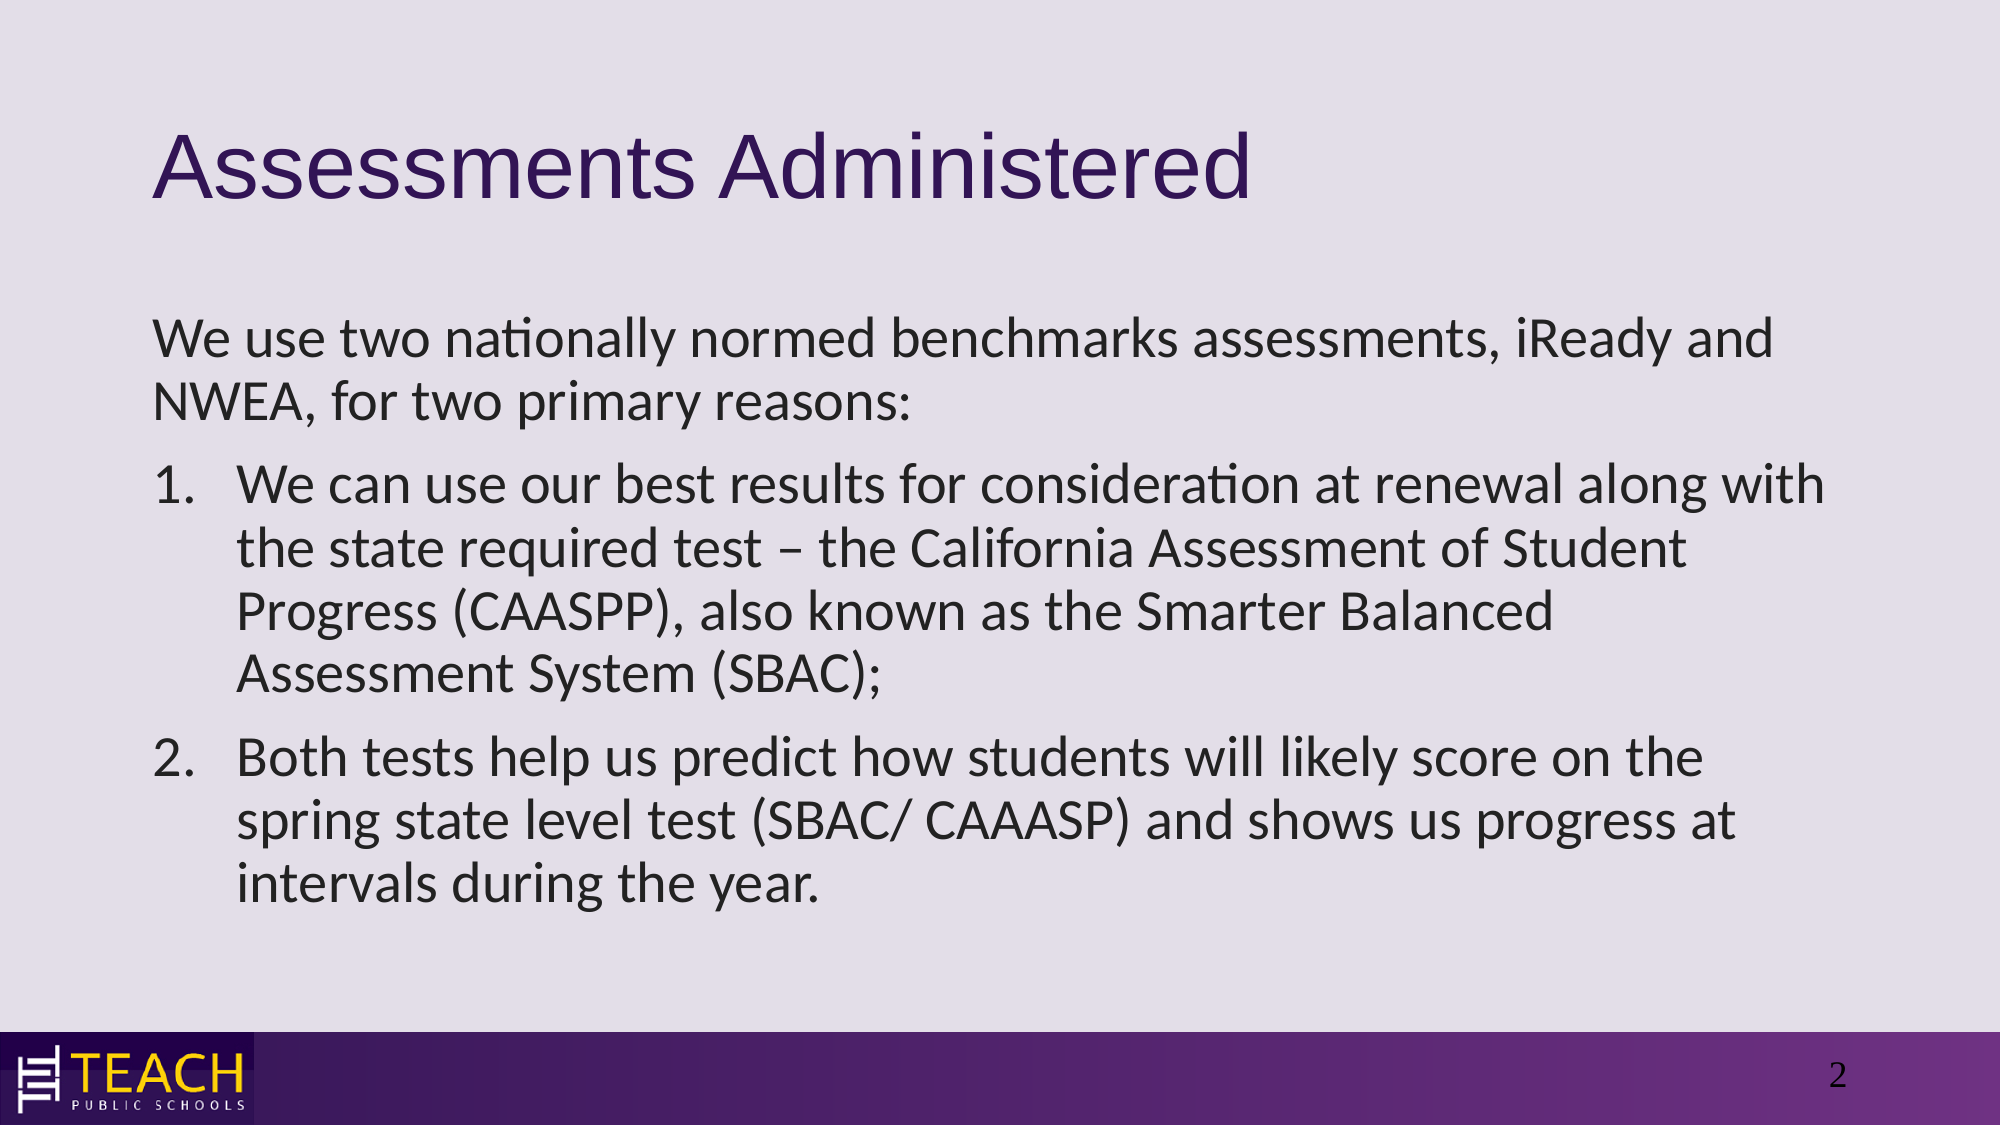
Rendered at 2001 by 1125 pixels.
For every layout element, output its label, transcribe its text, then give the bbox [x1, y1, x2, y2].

picture [0, 1032, 254, 1125]
title Assessments Administered [137, 59, 1863, 278]
slide_number 2 [1412, 1042, 1863, 1103]
list We use two nationally normed benchmarks assessments, iReady and NWEA, for two primary reasons: We can use our best results for consideration at renewal along with the state required test – the California Assessment of Student Progress (CAASPP), also known as the Smarter Balanced Assessment System (SBAC); Both tests help us predict how students will likely score on the spring state level test (SBAC/ CAAASP) and shows us progress at intervals during the year. [137, 299, 1863, 1014]
